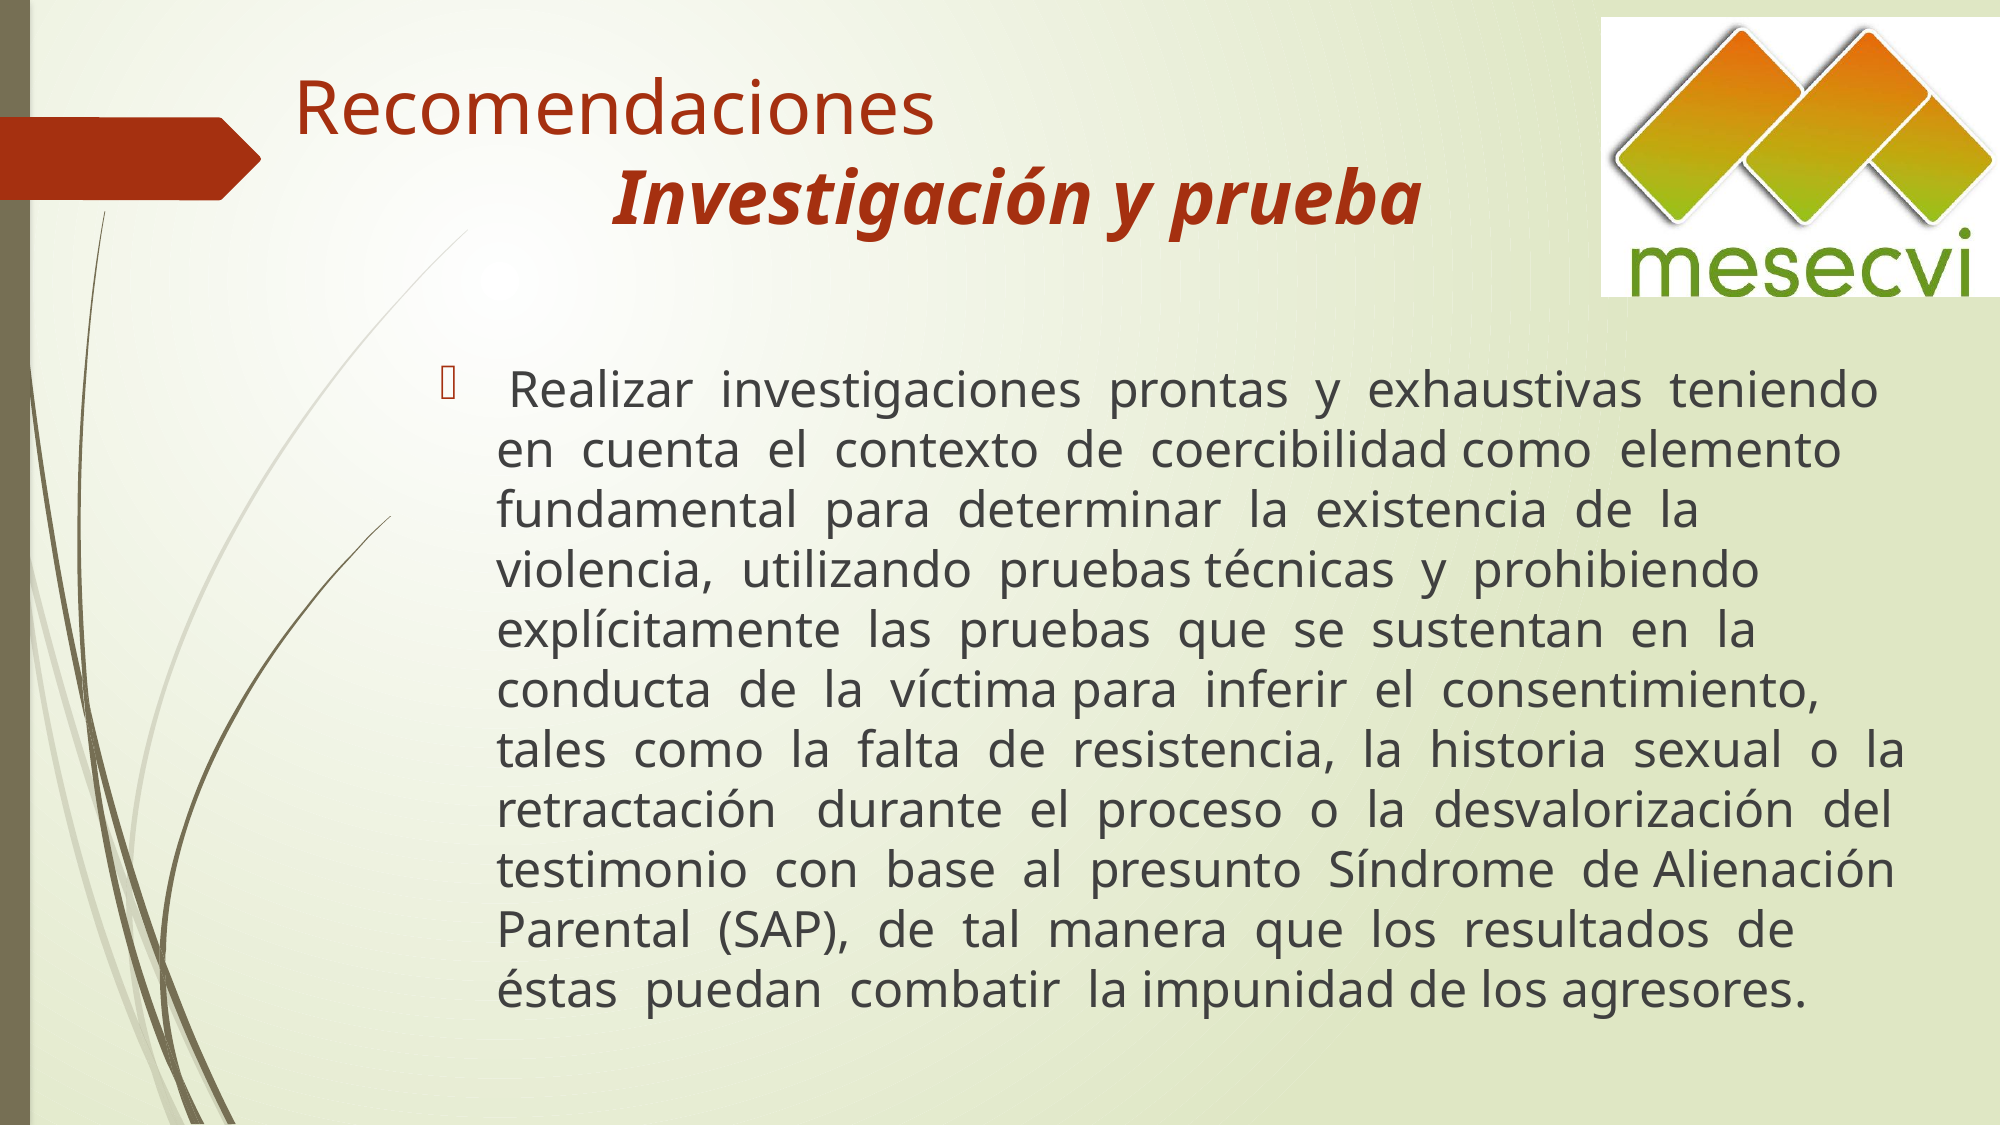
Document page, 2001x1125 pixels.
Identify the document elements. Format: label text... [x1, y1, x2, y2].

list Realizar investigaciones prontas y exhaustivas teniendo en cuenta el contexto de coercibilidad como elemento fundamental para determinar la existencia de la violencia, utilizando pruebas técnicas y prohibiendo explícitamente las pruebas que se sustentan en la conducta de la víctima para inferir el consentimiento, tales como la falta de resistencia, la historia sexual o la retractación durante el proceso o la desvalorización del testimonio con base al presunto Síndrome de Alienación Parental (SAP), de tal manera que los resultados de éstas puedan combatir la impunidad de los agresores. [424, 350, 1952, 1097]
picture [1601, 17, 2000, 298]
title Recomendaciones Investigación y prueba [278, 52, 1596, 263]
